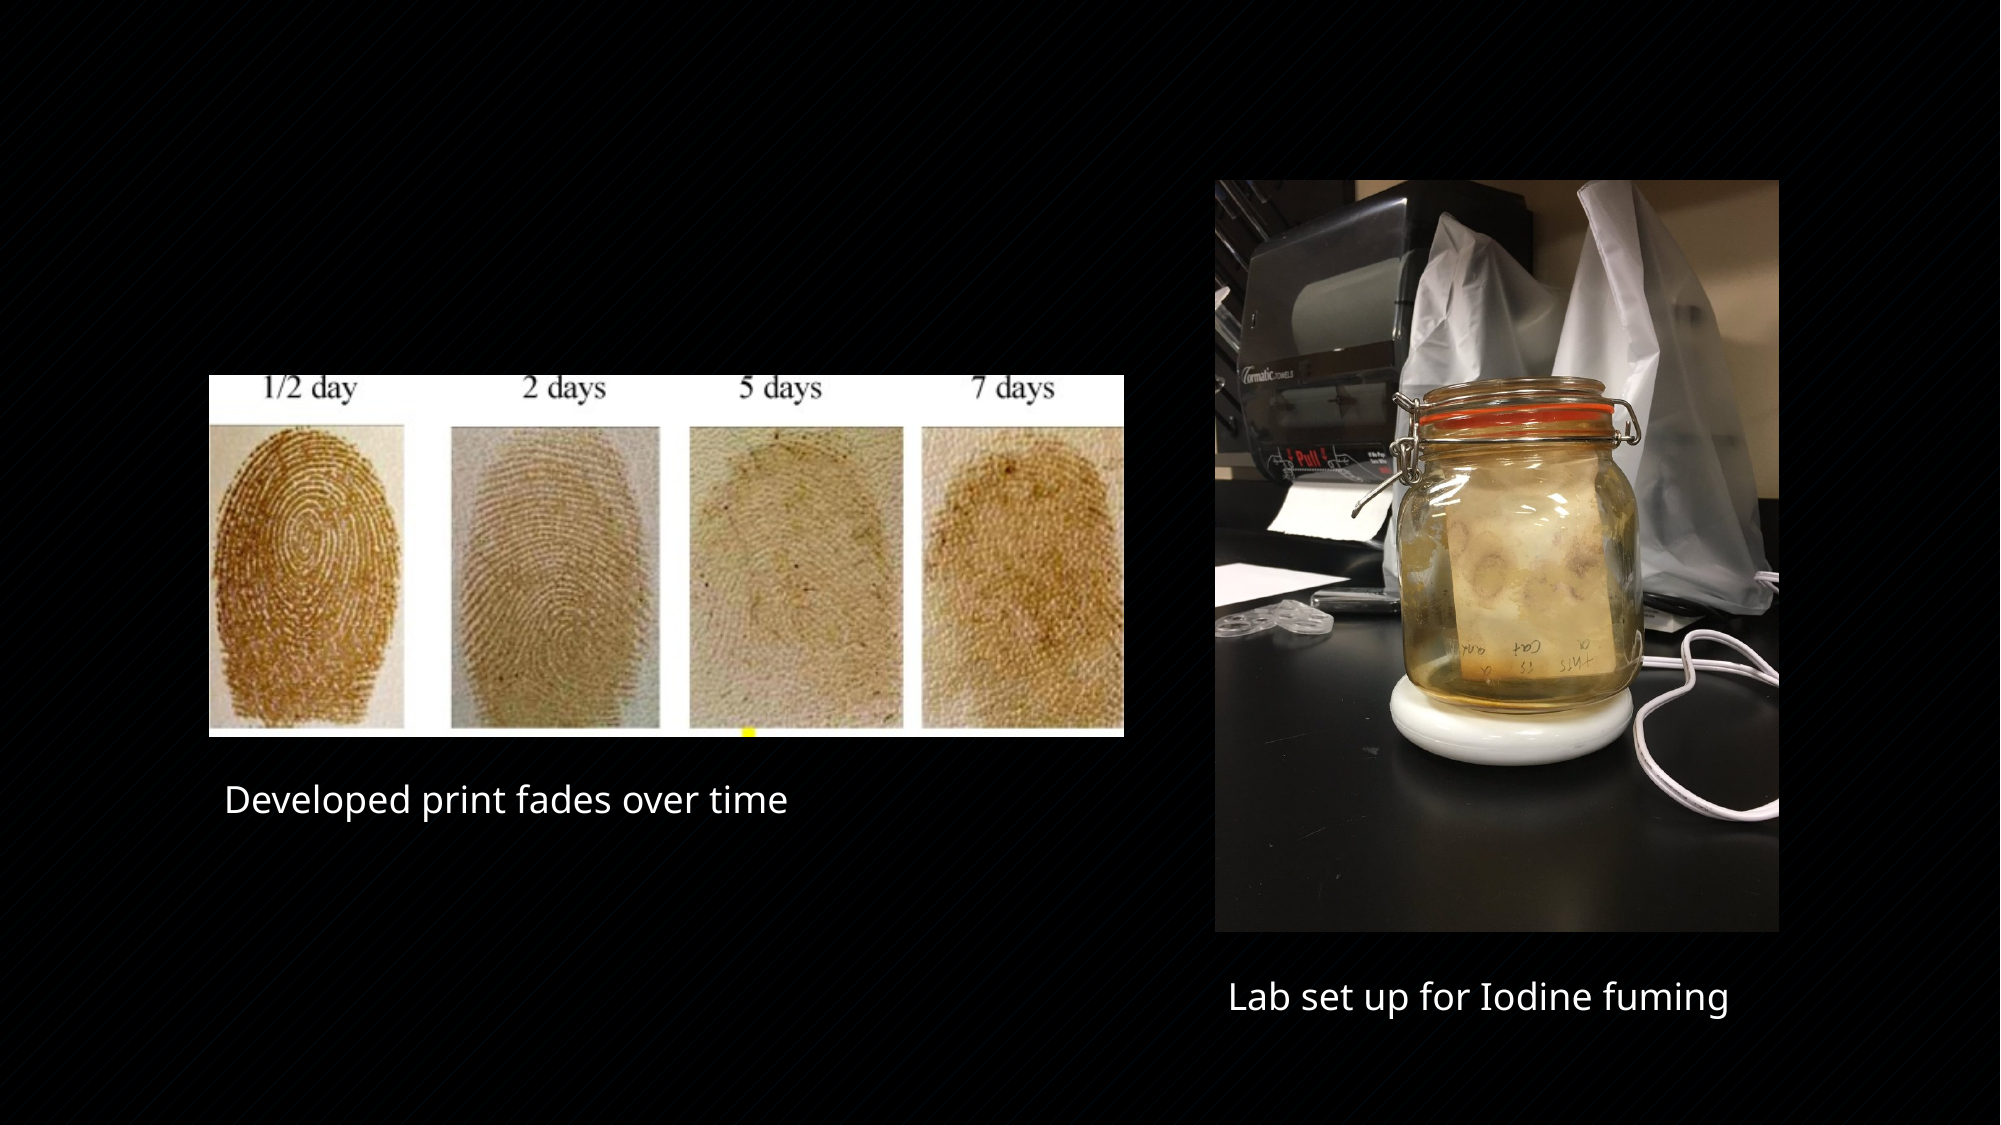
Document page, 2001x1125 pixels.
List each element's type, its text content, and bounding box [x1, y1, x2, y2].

text_box Developed print fades over time [208, 768, 1124, 829]
picture [1215, 180, 1780, 932]
text_box Lab set up for Iodine fuming [1212, 965, 1775, 1026]
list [208, 375, 1124, 737]
